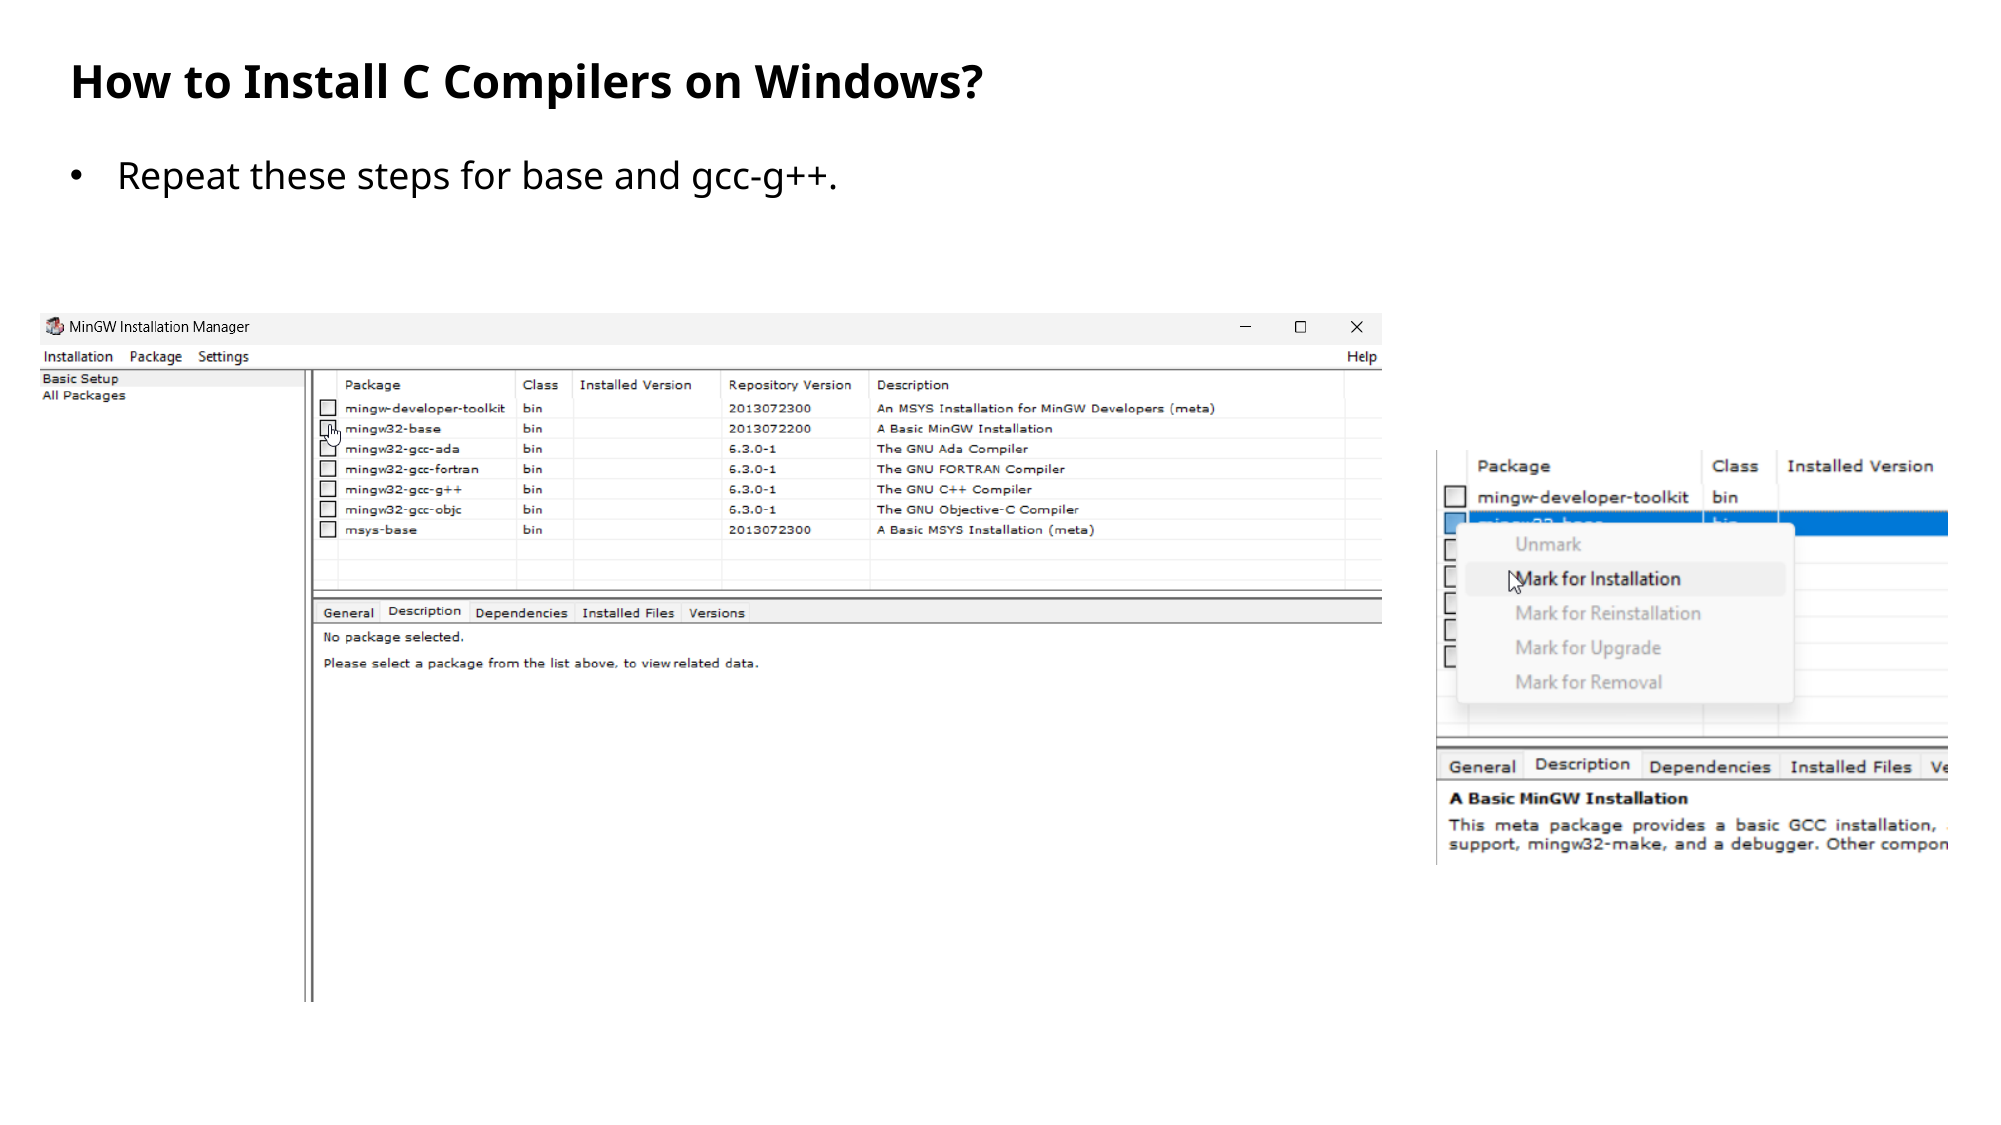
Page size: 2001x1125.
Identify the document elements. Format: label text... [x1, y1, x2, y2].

picture [1436, 450, 1948, 865]
text_box How to Install C Compilers on Windows? Repeat these steps for base and gcc-g++. [55, 0, 1941, 385]
picture [39, 313, 1382, 1002]
